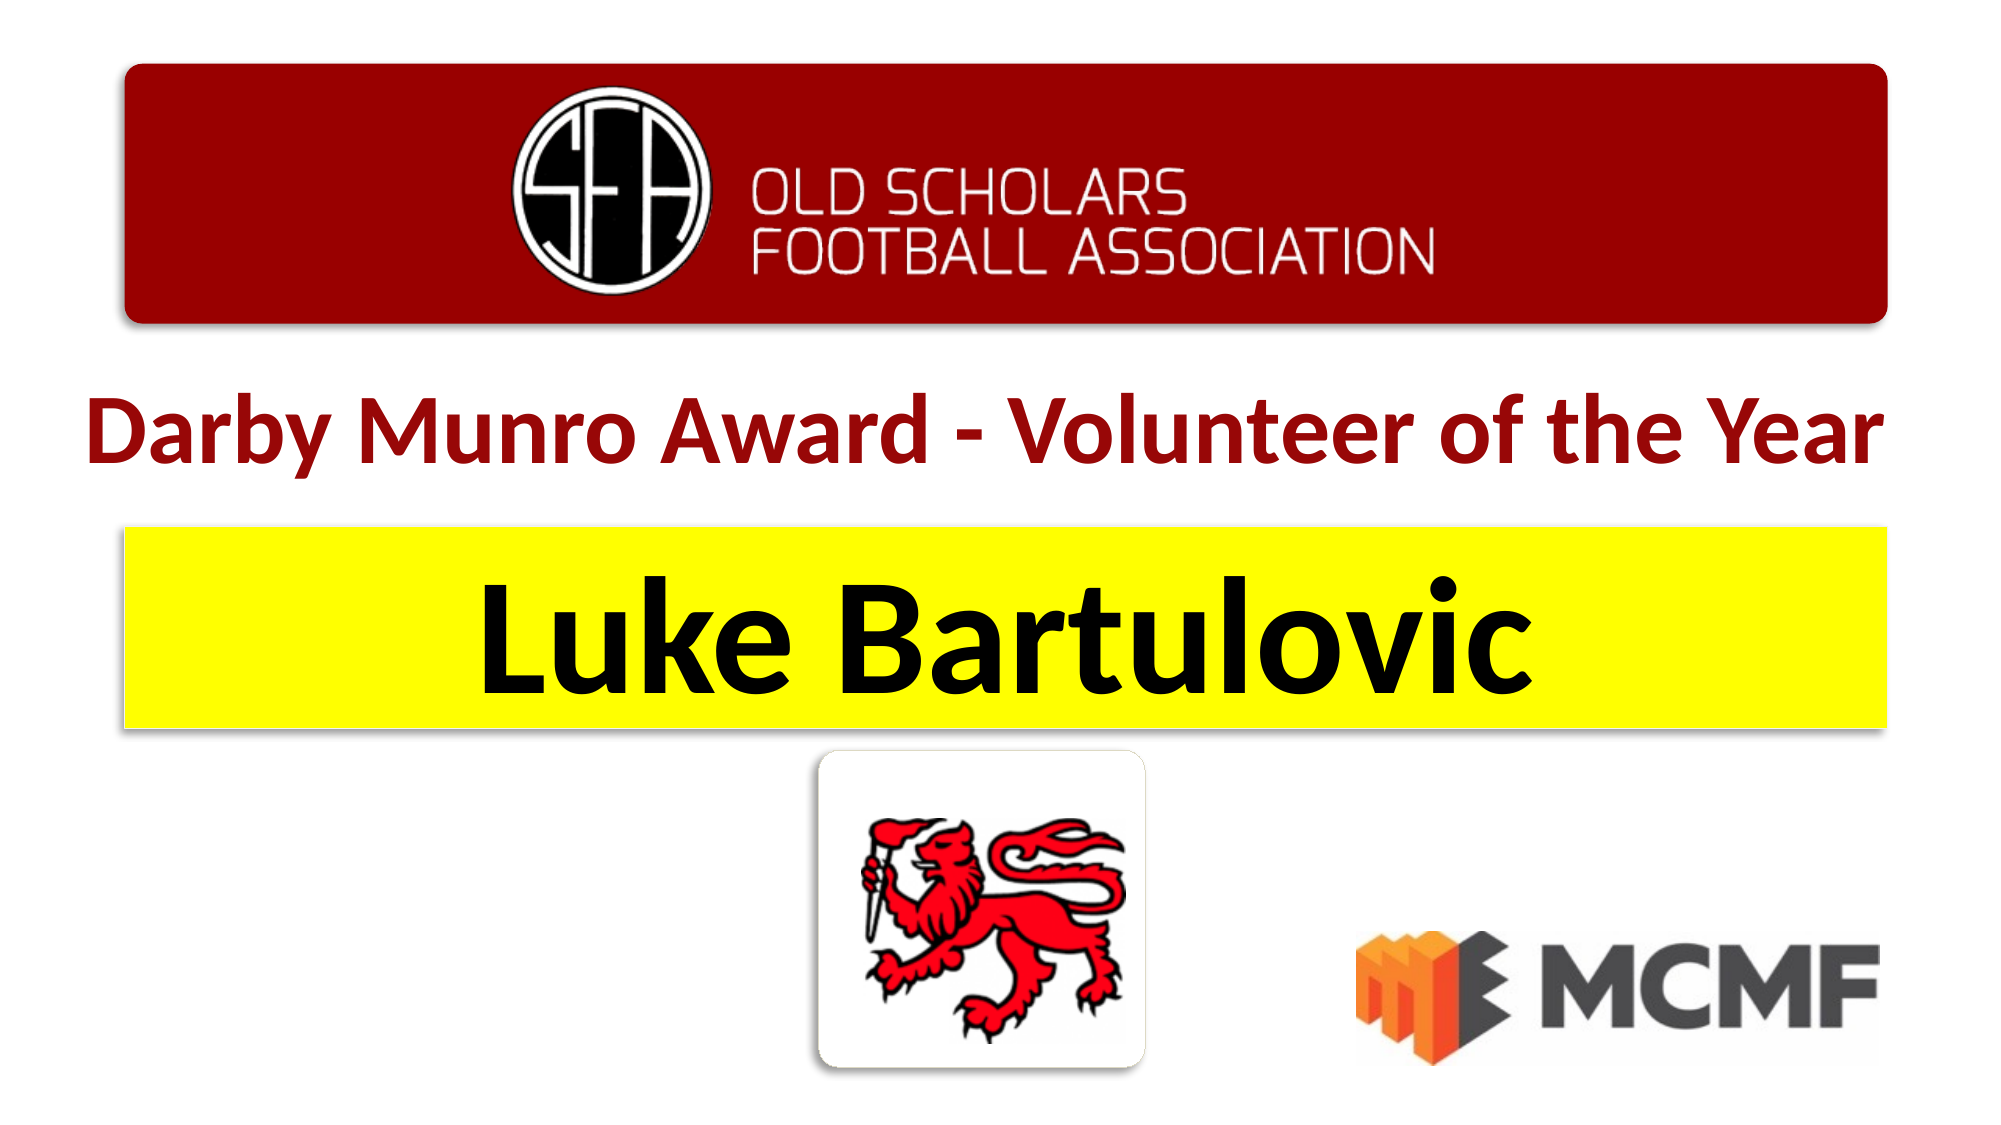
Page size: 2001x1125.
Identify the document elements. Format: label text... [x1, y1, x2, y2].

text_box Luke Bartulovic [123, 524, 1890, 730]
text_box Darby Munro Award - Volunteer of the Year [37, 356, 1935, 492]
picture [861, 818, 1126, 1044]
picture [1356, 930, 1881, 1066]
picture [501, 75, 1456, 307]
text_box [818, 750, 1146, 1068]
text_box [122, 61, 1890, 326]
